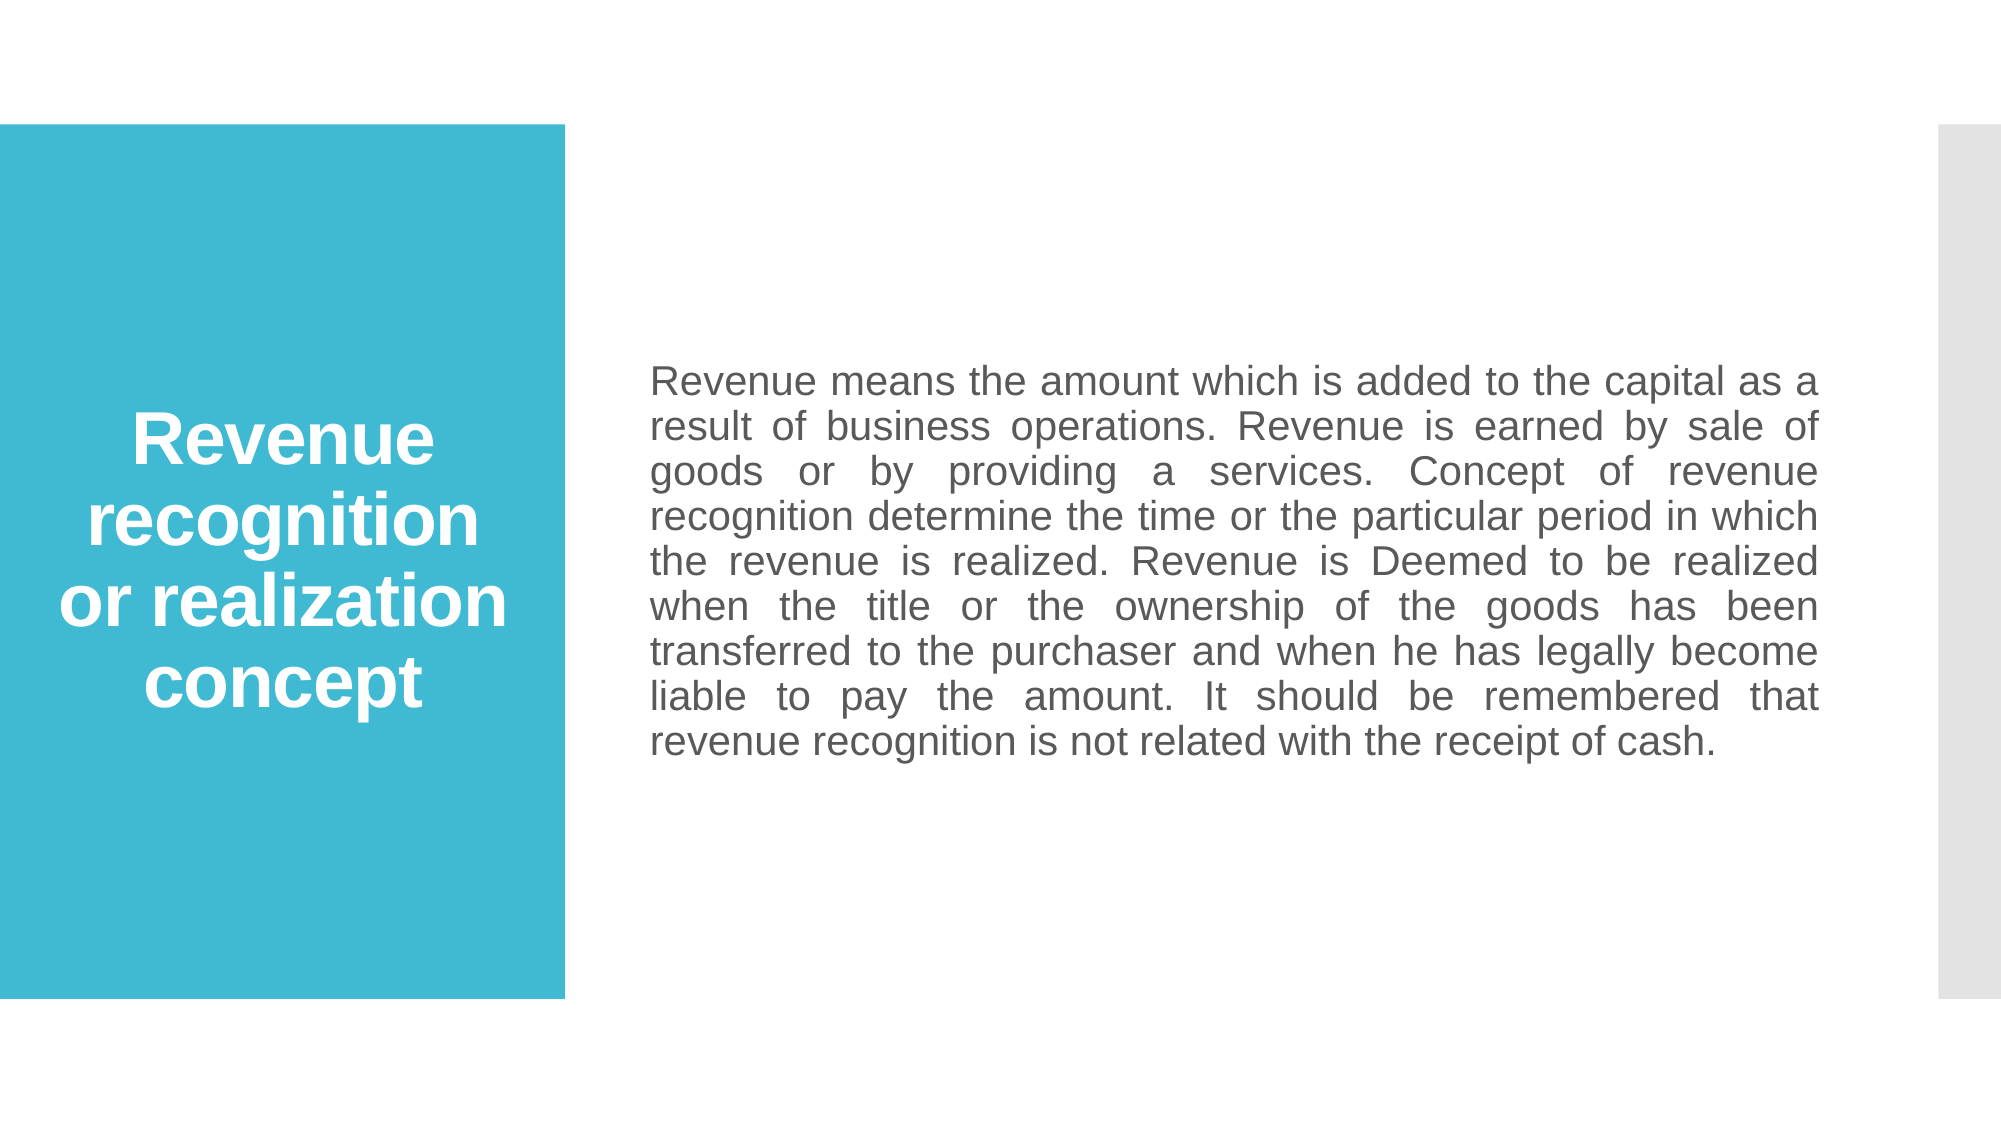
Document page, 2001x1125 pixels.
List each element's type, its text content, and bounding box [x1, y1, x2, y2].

title Revenue recognition or realization concept [41, 184, 525, 940]
list Revenue means the amount which is added to the capital as a result of business operations. Revenue is earned by sale of goods or by providing a services. Concept of revenue recognition determine the time or the particular period in which the revenue is realized. Revenue is Deemed to be realized when the title or the ownership of the goods has been transferred to the purchaser and when he has legally become liable to pay the amount. It should be remembered that revenue recognition is not related with the receipt of cash. [634, 141, 1835, 982]
